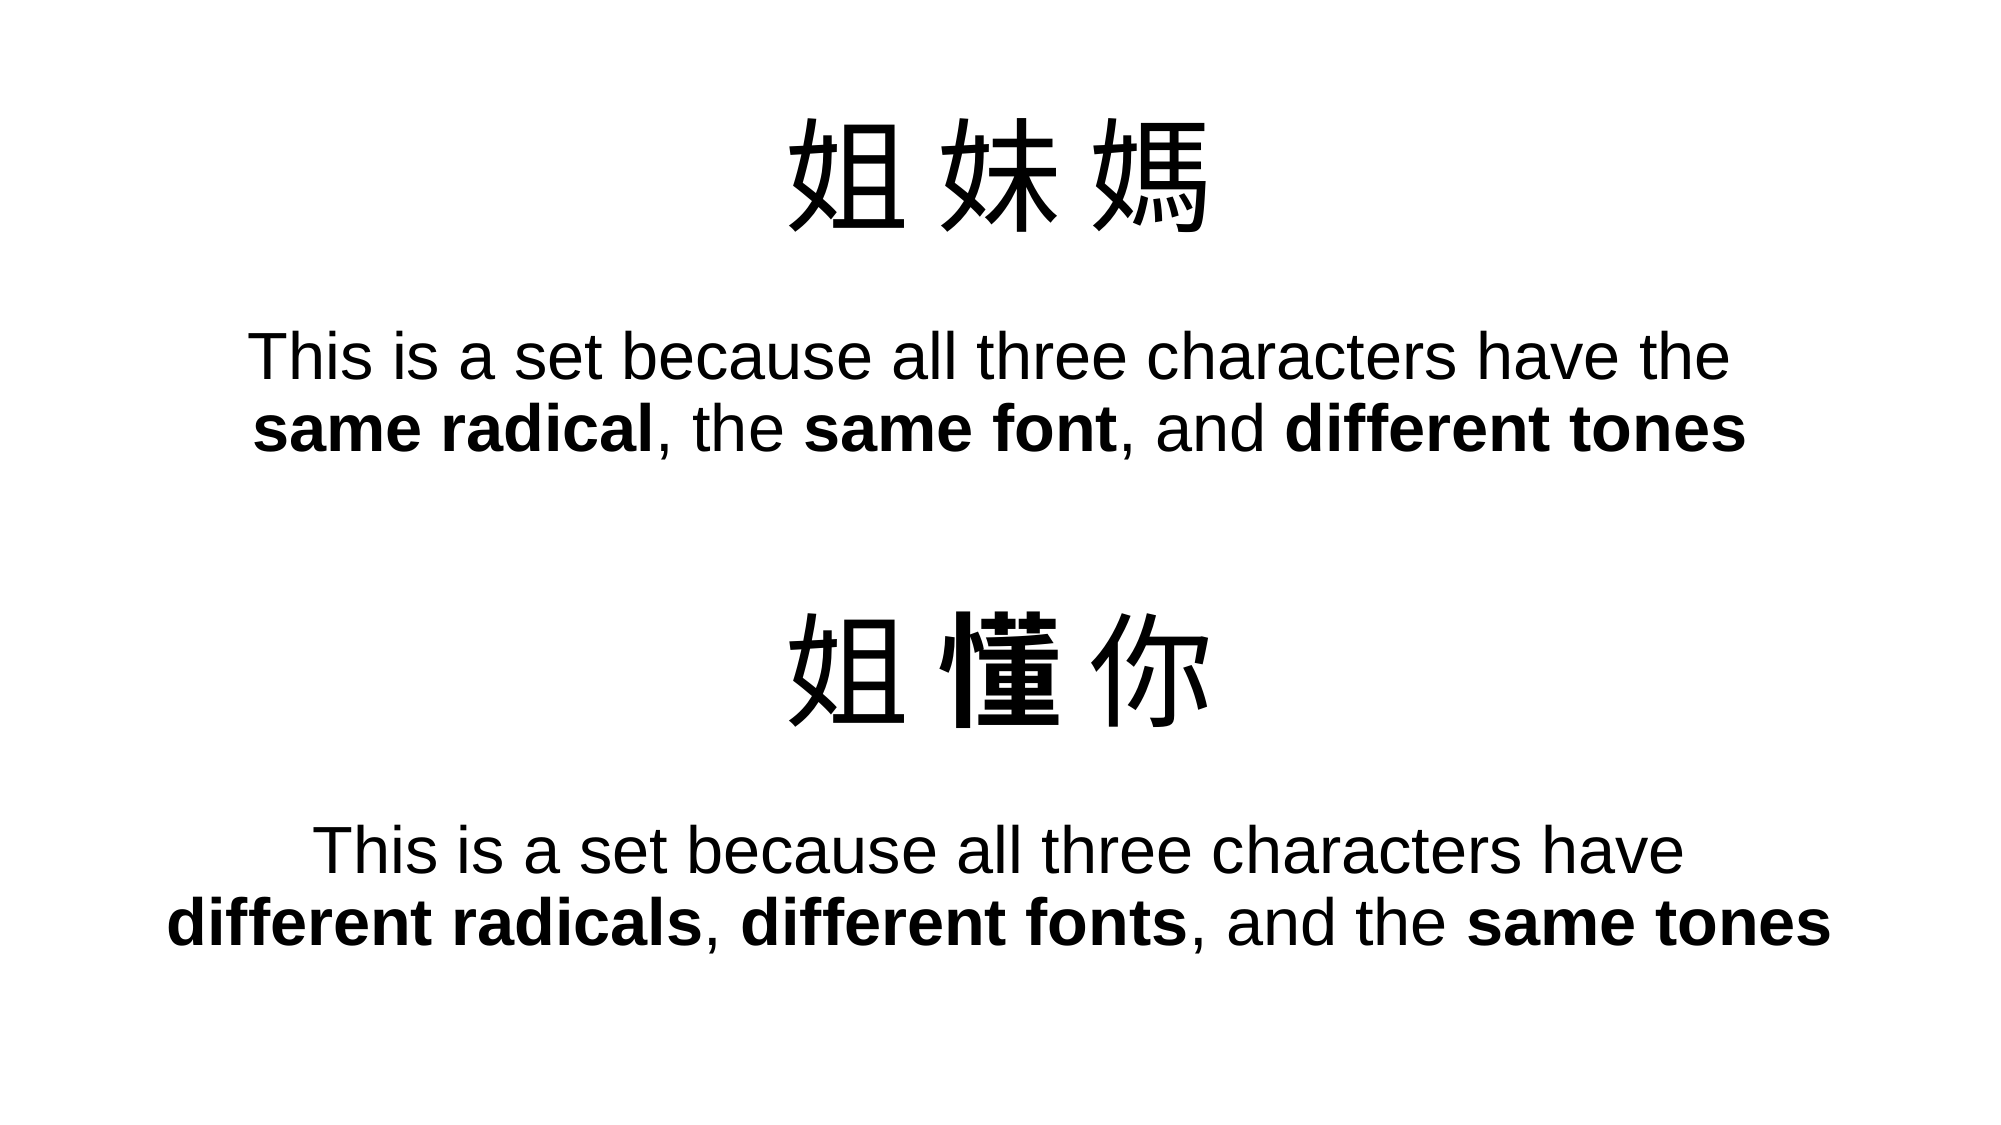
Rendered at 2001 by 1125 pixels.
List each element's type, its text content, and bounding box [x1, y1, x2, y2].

title 姐 妹 媽 This is a set because all three characters have the same radical, the same font, and different tones 姐 懂 你 This is a set because all three characters have different radicals, different fonts, and the same tones [147, 108, 1853, 1017]
